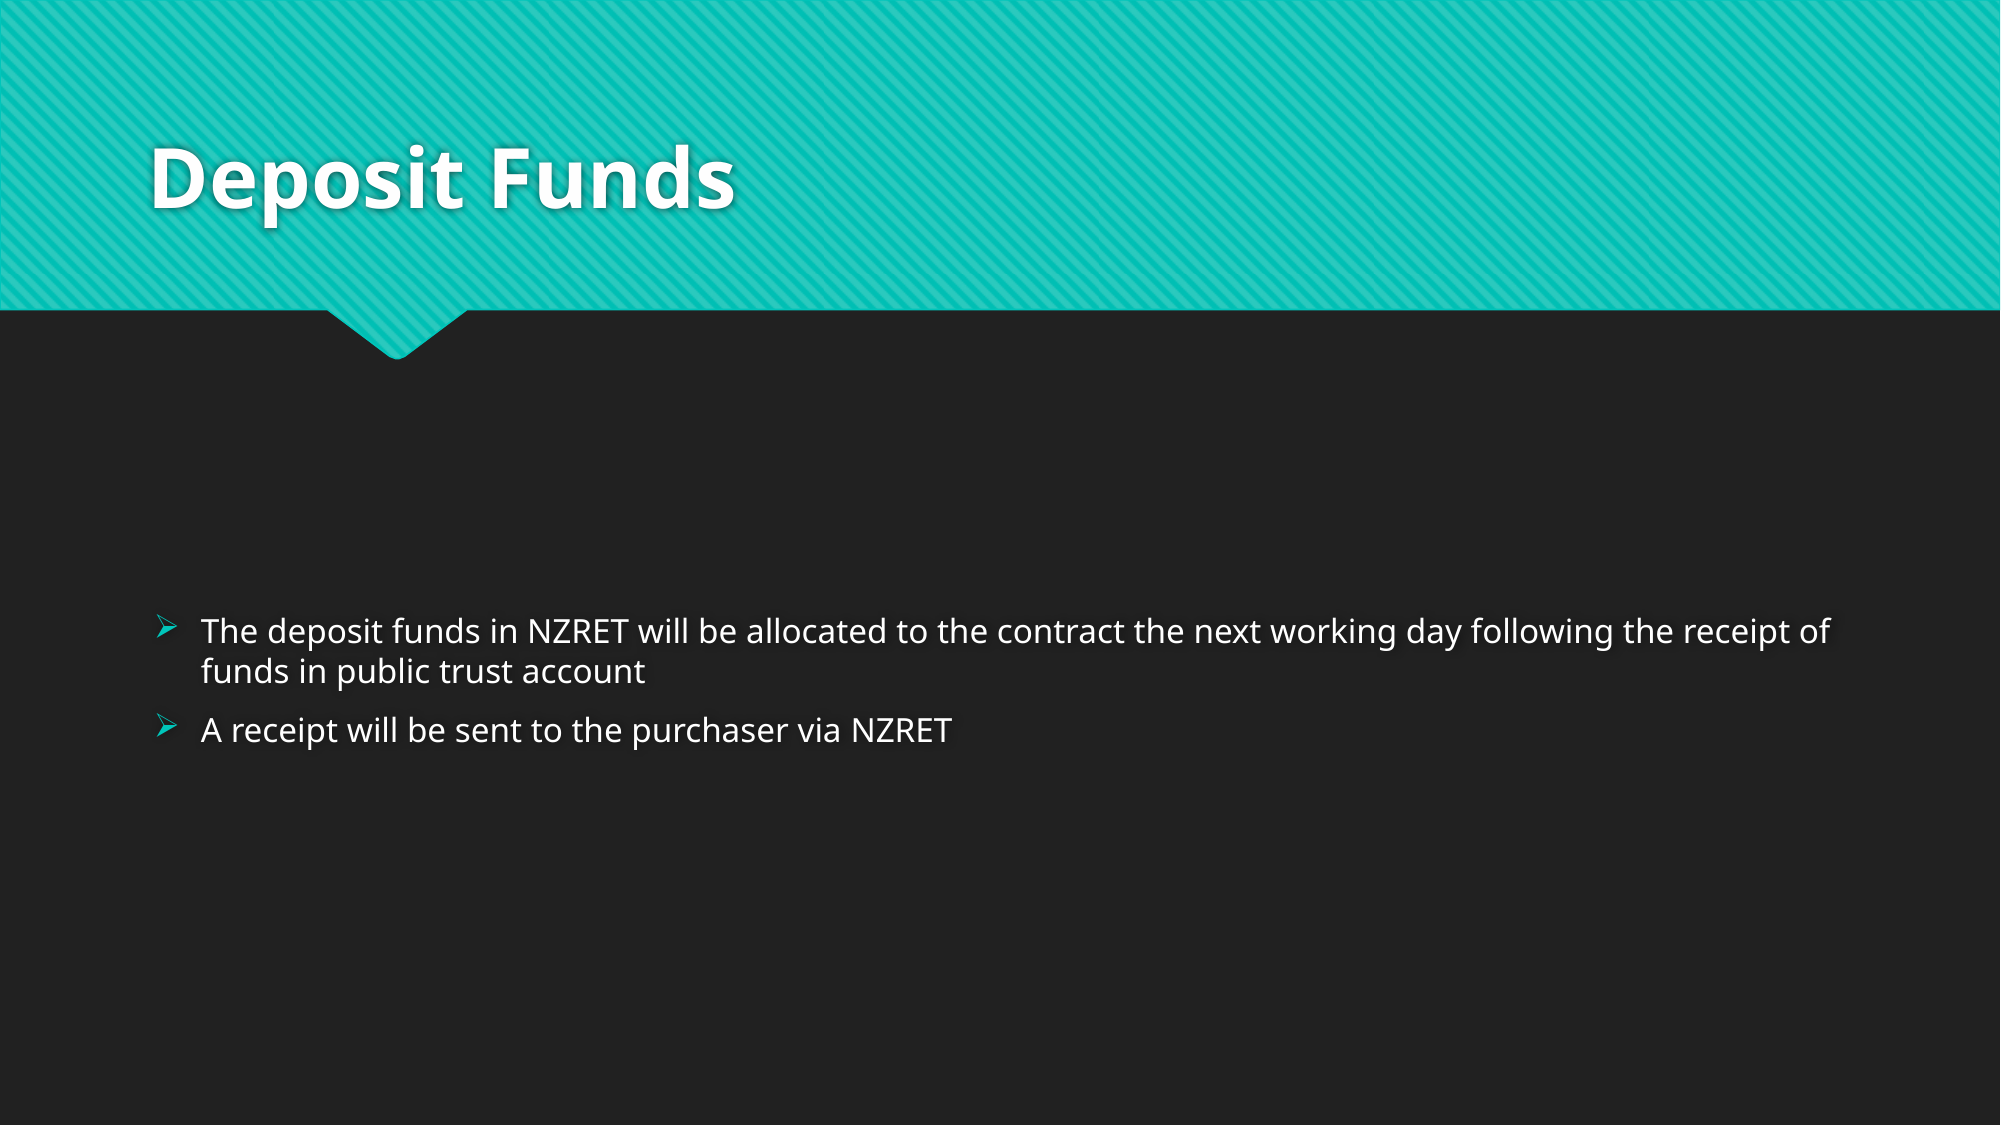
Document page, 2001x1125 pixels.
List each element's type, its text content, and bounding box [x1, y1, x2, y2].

list The deposit funds in NZRET will be allocated to the contract the next working day following the receipt of funds in public trust account A receipt will be sent to the purchaser via NZRET [64, 308, 1936, 1052]
title Deposit Funds [132, 73, 1868, 233]
